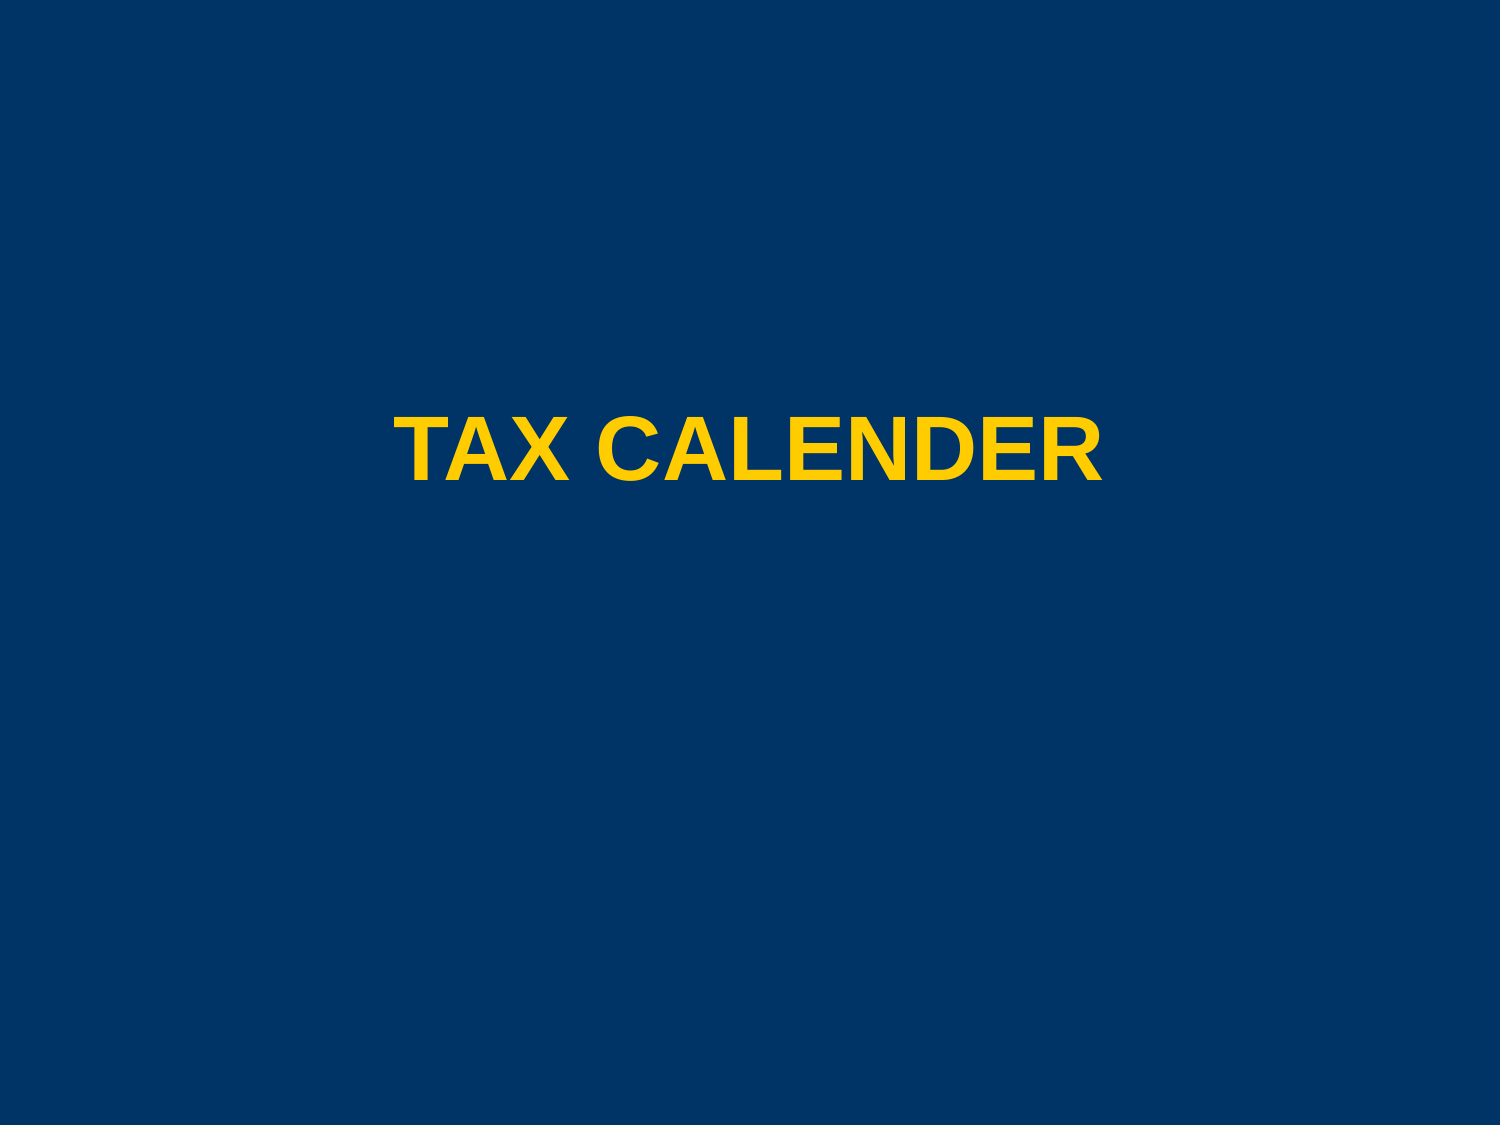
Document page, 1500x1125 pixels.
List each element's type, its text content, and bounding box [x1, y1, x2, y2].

list TAX CALENDER [74, 124, 1426, 1006]
